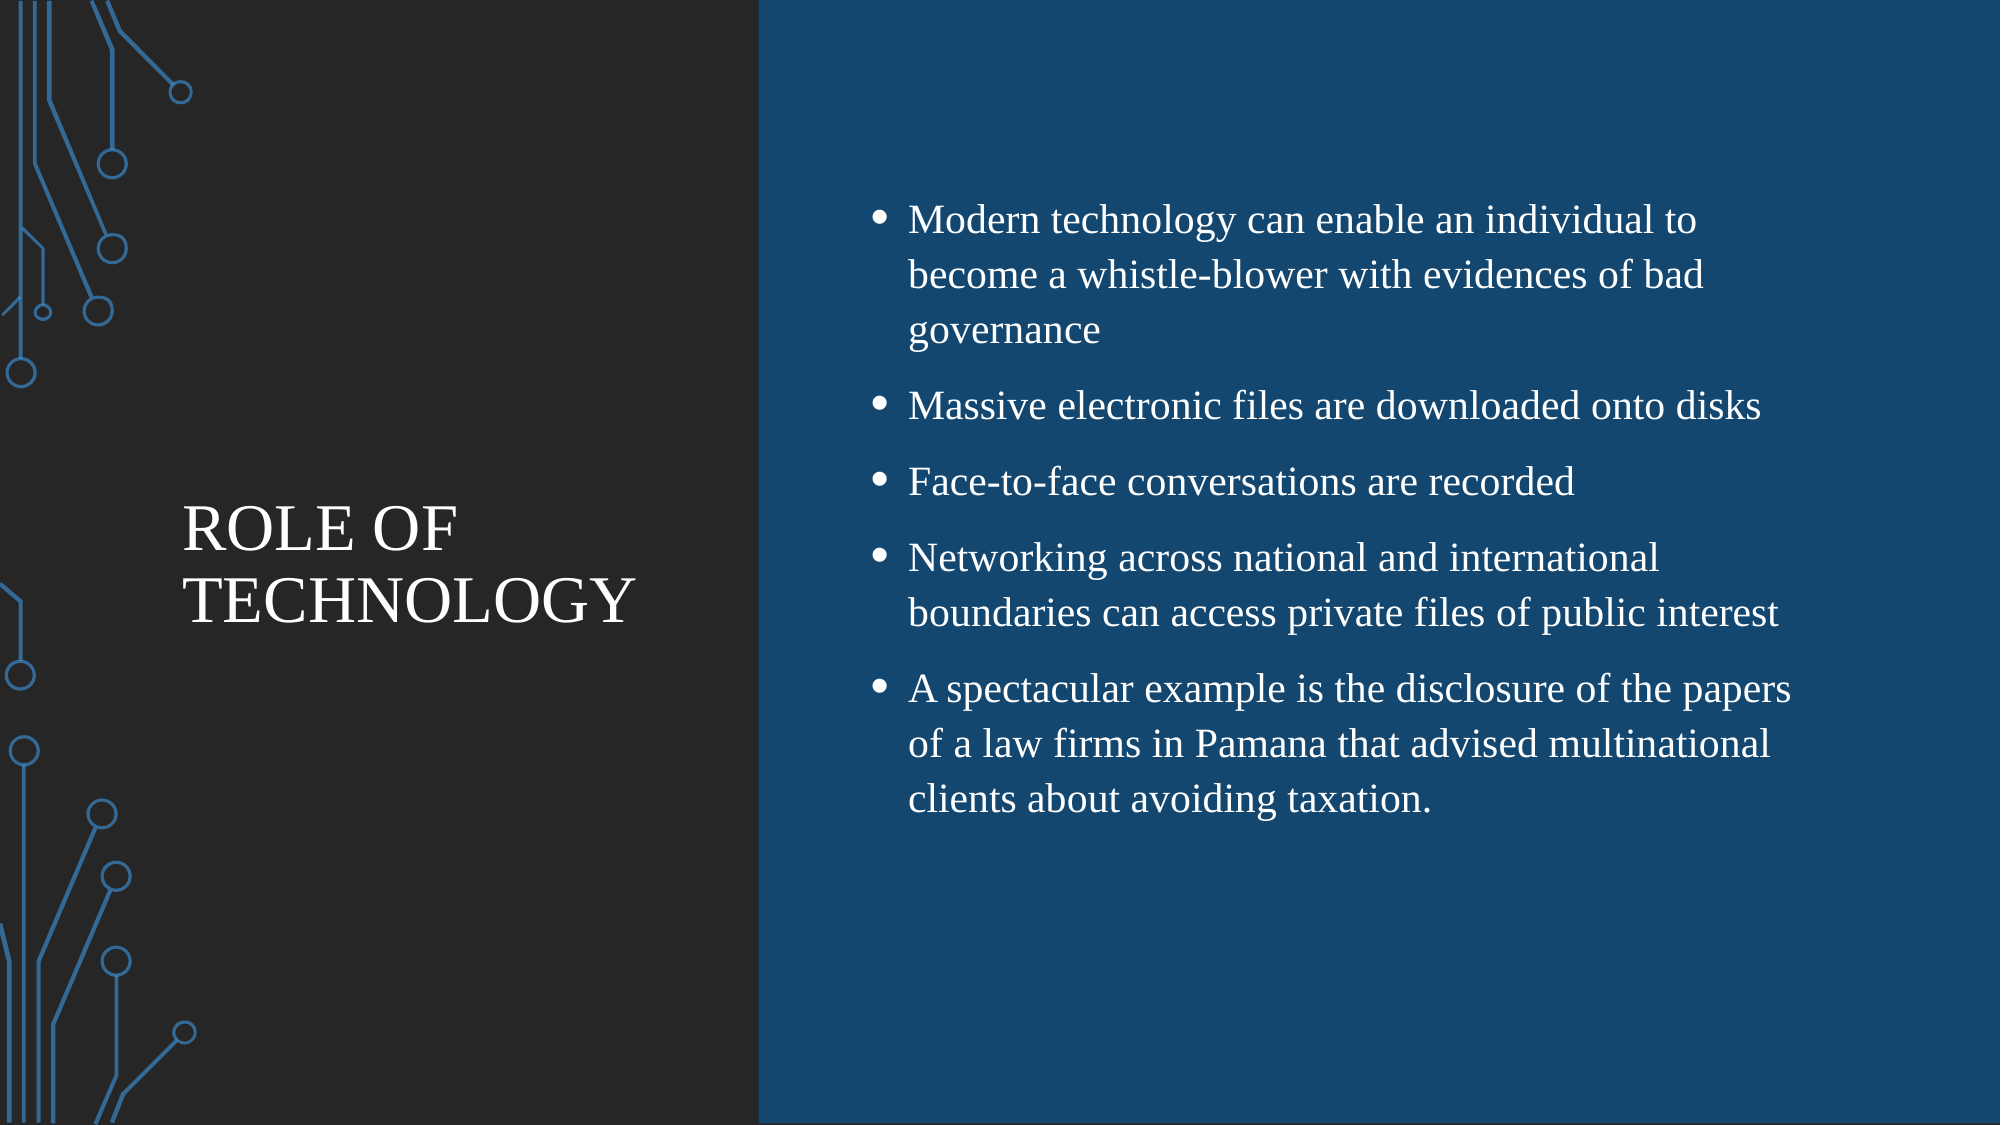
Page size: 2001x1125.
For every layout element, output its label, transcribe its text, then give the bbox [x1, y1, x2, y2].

text_box [199, 0, 2000, 1125]
text_box [758, 0, 2000, 1124]
title Role of technology [199, 179, 670, 950]
list Modern technology can enable an individual to become a whistle-blower with evidences of bad governance Massive electronic files are downloaded onto disks Face-to-face conversations are recorded Networking across national and international boundaries can access private files of public interest A spectacular example is the disclosure of the papers of a law firms in Pamana that advised multinational clients about avoiding taxation. [855, 179, 1813, 950]
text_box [0, 0, 199, 1125]
